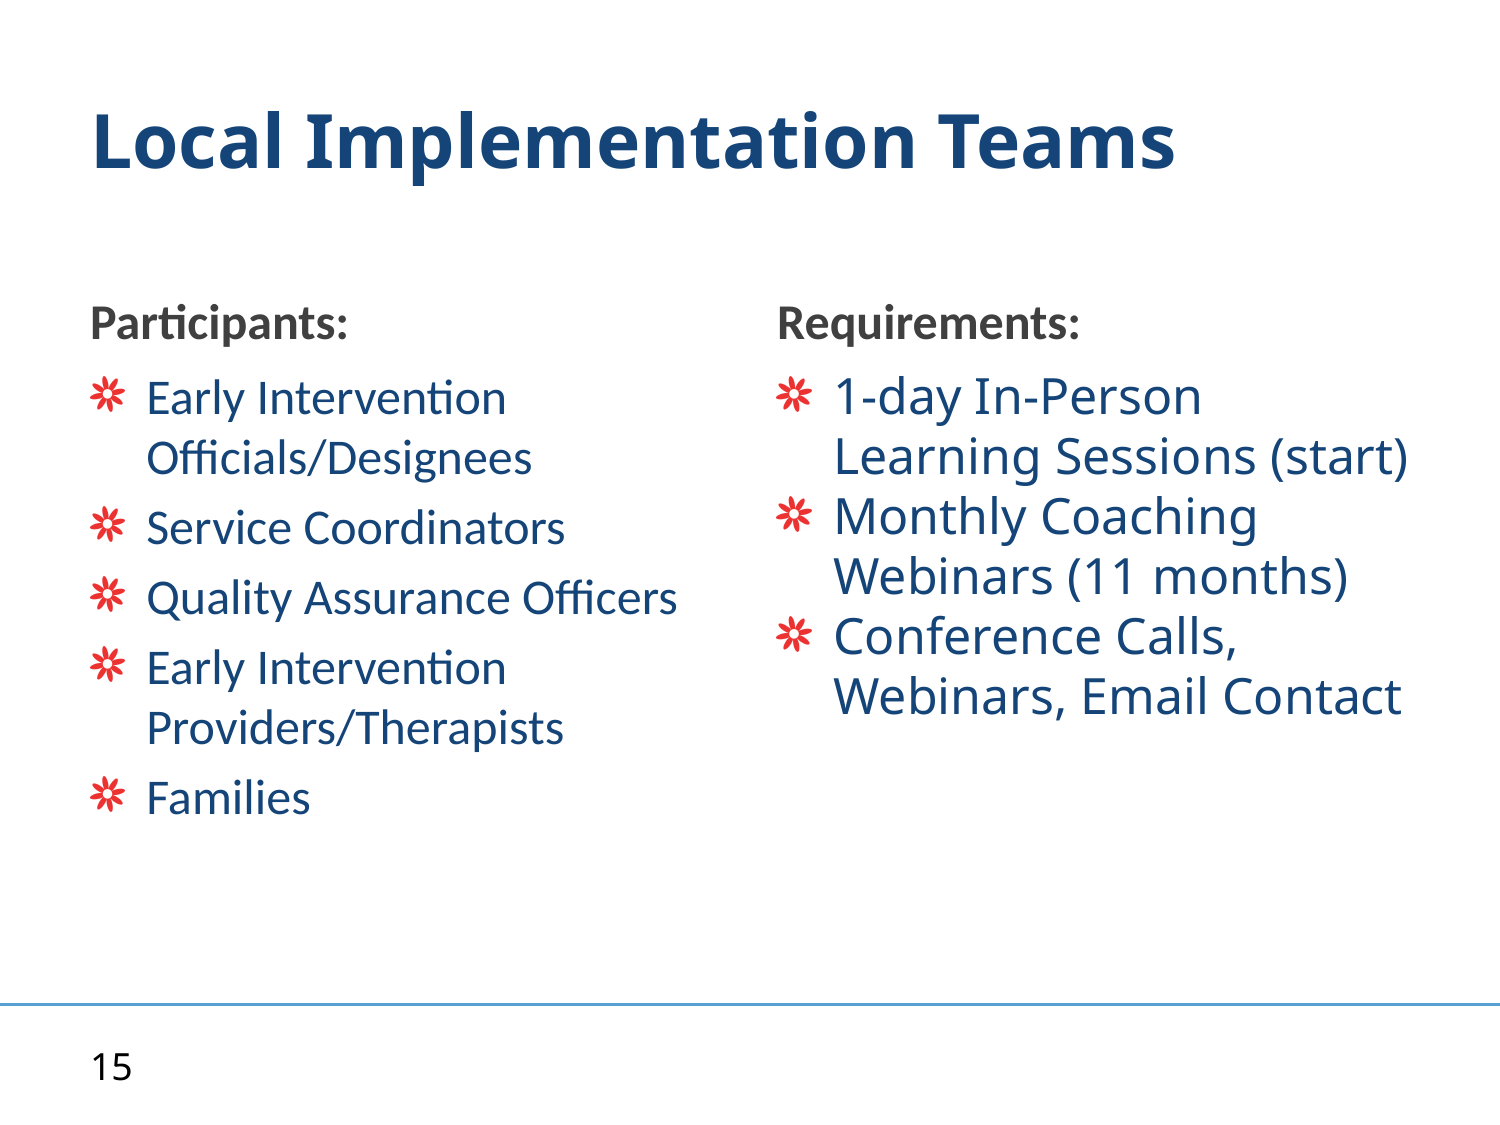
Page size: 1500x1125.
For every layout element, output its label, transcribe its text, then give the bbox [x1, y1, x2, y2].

list Early Intervention Officials/Designees Service Coordinators Quality Assurance Officers Early Intervention Providers/Therapists Families [75, 356, 738, 1005]
picture [90, 776, 125, 812]
list Participants: [75, 251, 738, 356]
picture [776, 496, 812, 532]
picture [776, 376, 812, 412]
picture [776, 616, 812, 652]
title Local Implementation Teams [75, 45, 1425, 233]
picture [90, 506, 125, 542]
picture [90, 376, 125, 412]
picture [90, 576, 125, 612]
slide_number 15 [75, 1038, 425, 1098]
list 1-day In-Person Learning Sessions (start) Monthly Coaching Webinars (11 months) Conference Calls, Webinars, Email Contact [761, 356, 1425, 1005]
list Requirements: [761, 251, 1425, 356]
picture [90, 646, 125, 682]
